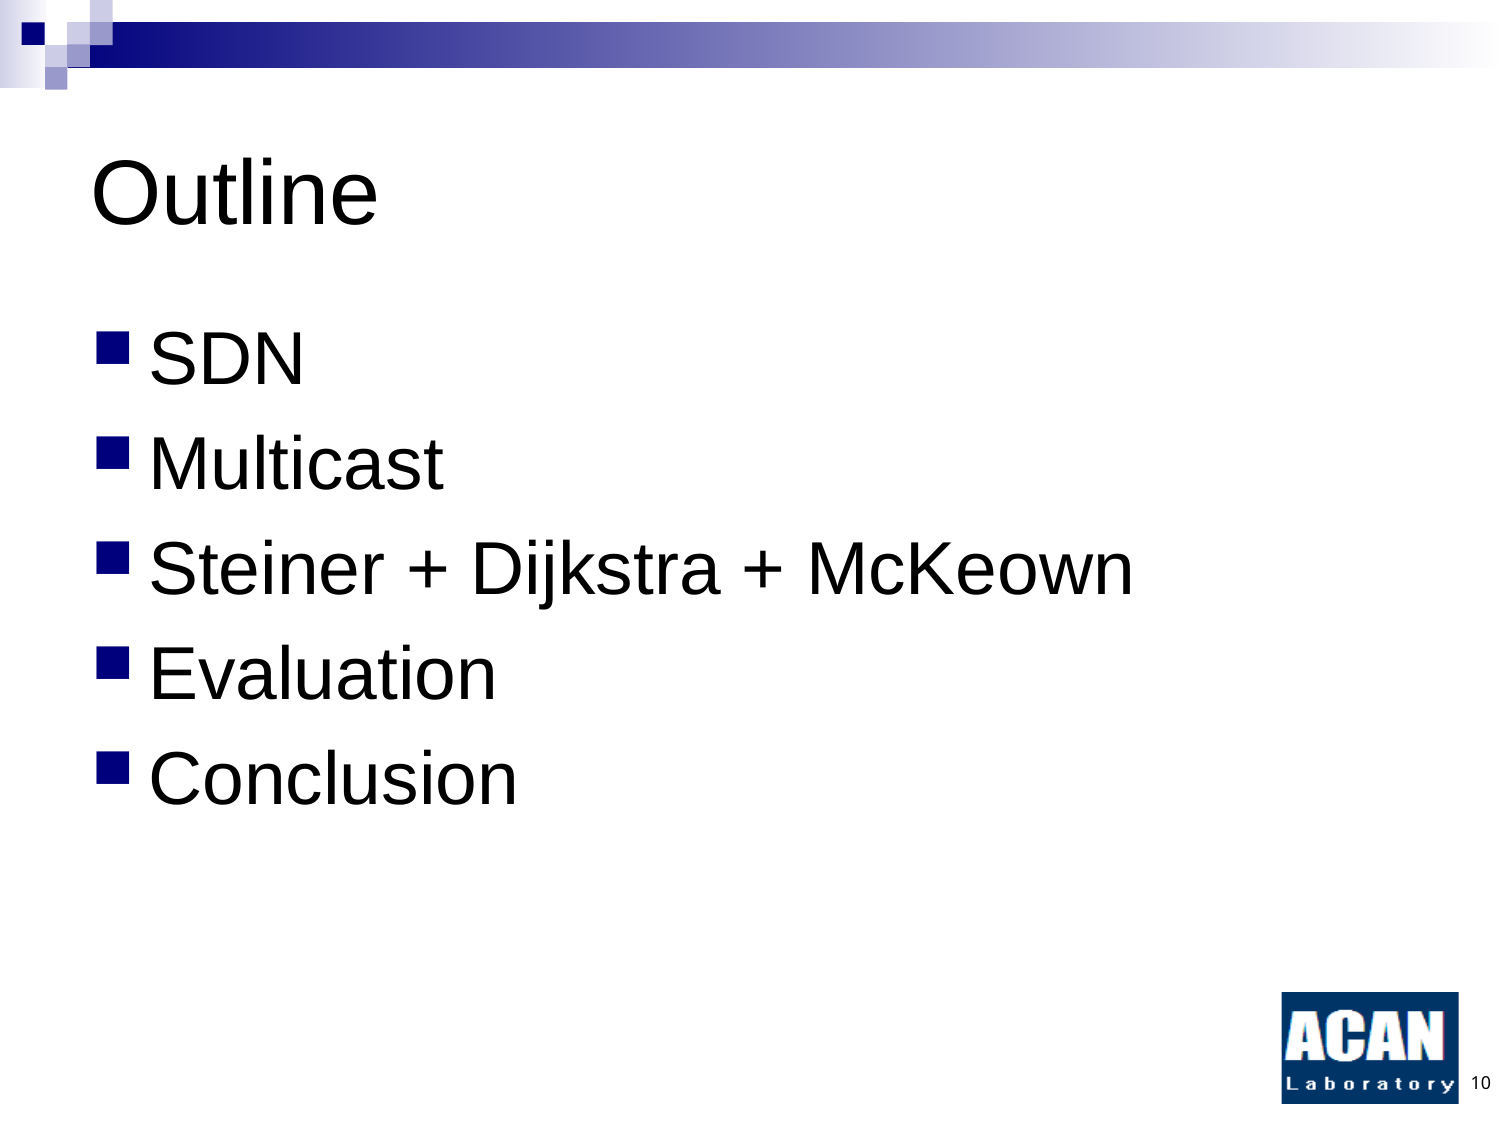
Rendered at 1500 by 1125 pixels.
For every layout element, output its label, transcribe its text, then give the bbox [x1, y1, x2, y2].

slide_number 10 [1155, 1064, 1500, 1105]
list SDN Multicast Steiner + Dijkstra + McKeown Evaluation Conclusion [76, 302, 1428, 977]
title Outline [74, 74, 1426, 301]
